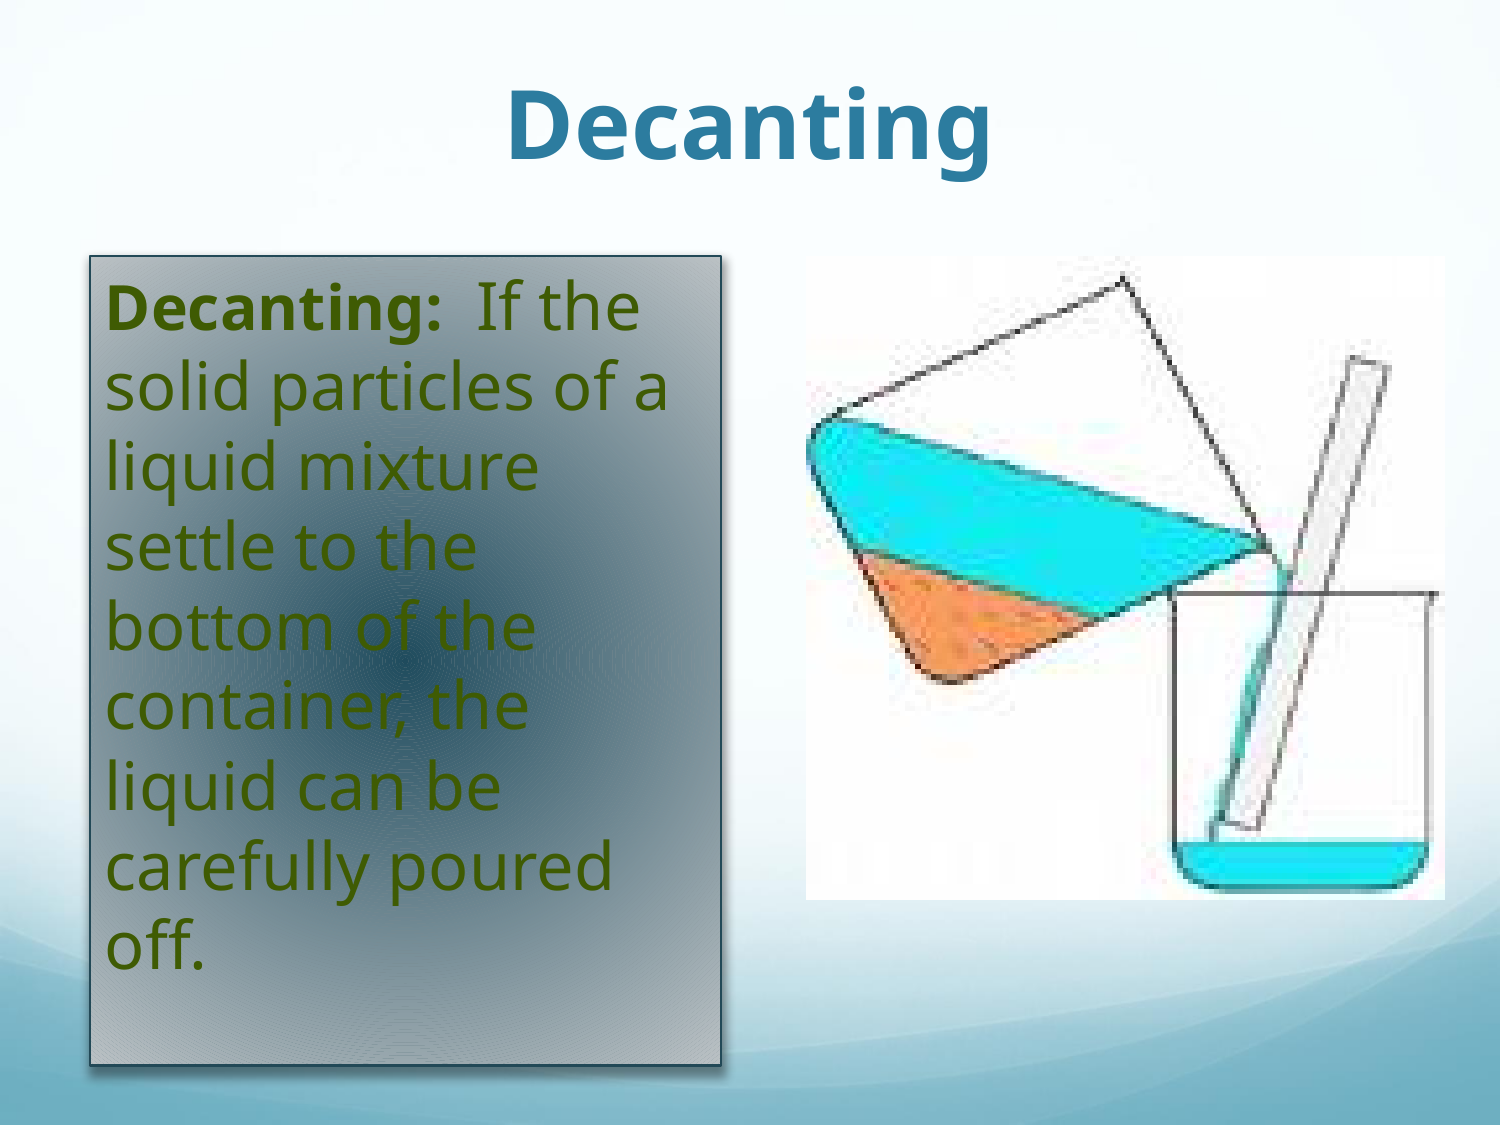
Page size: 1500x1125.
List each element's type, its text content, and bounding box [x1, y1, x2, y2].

picture [0, 0, 1500, 1125]
text_box Decanting: If the solid particles of a liquid mixture settle to the bottom of the container, the liquid can be carefully poured off. [89, 255, 722, 1067]
title Decanting [90, 17, 1410, 187]
